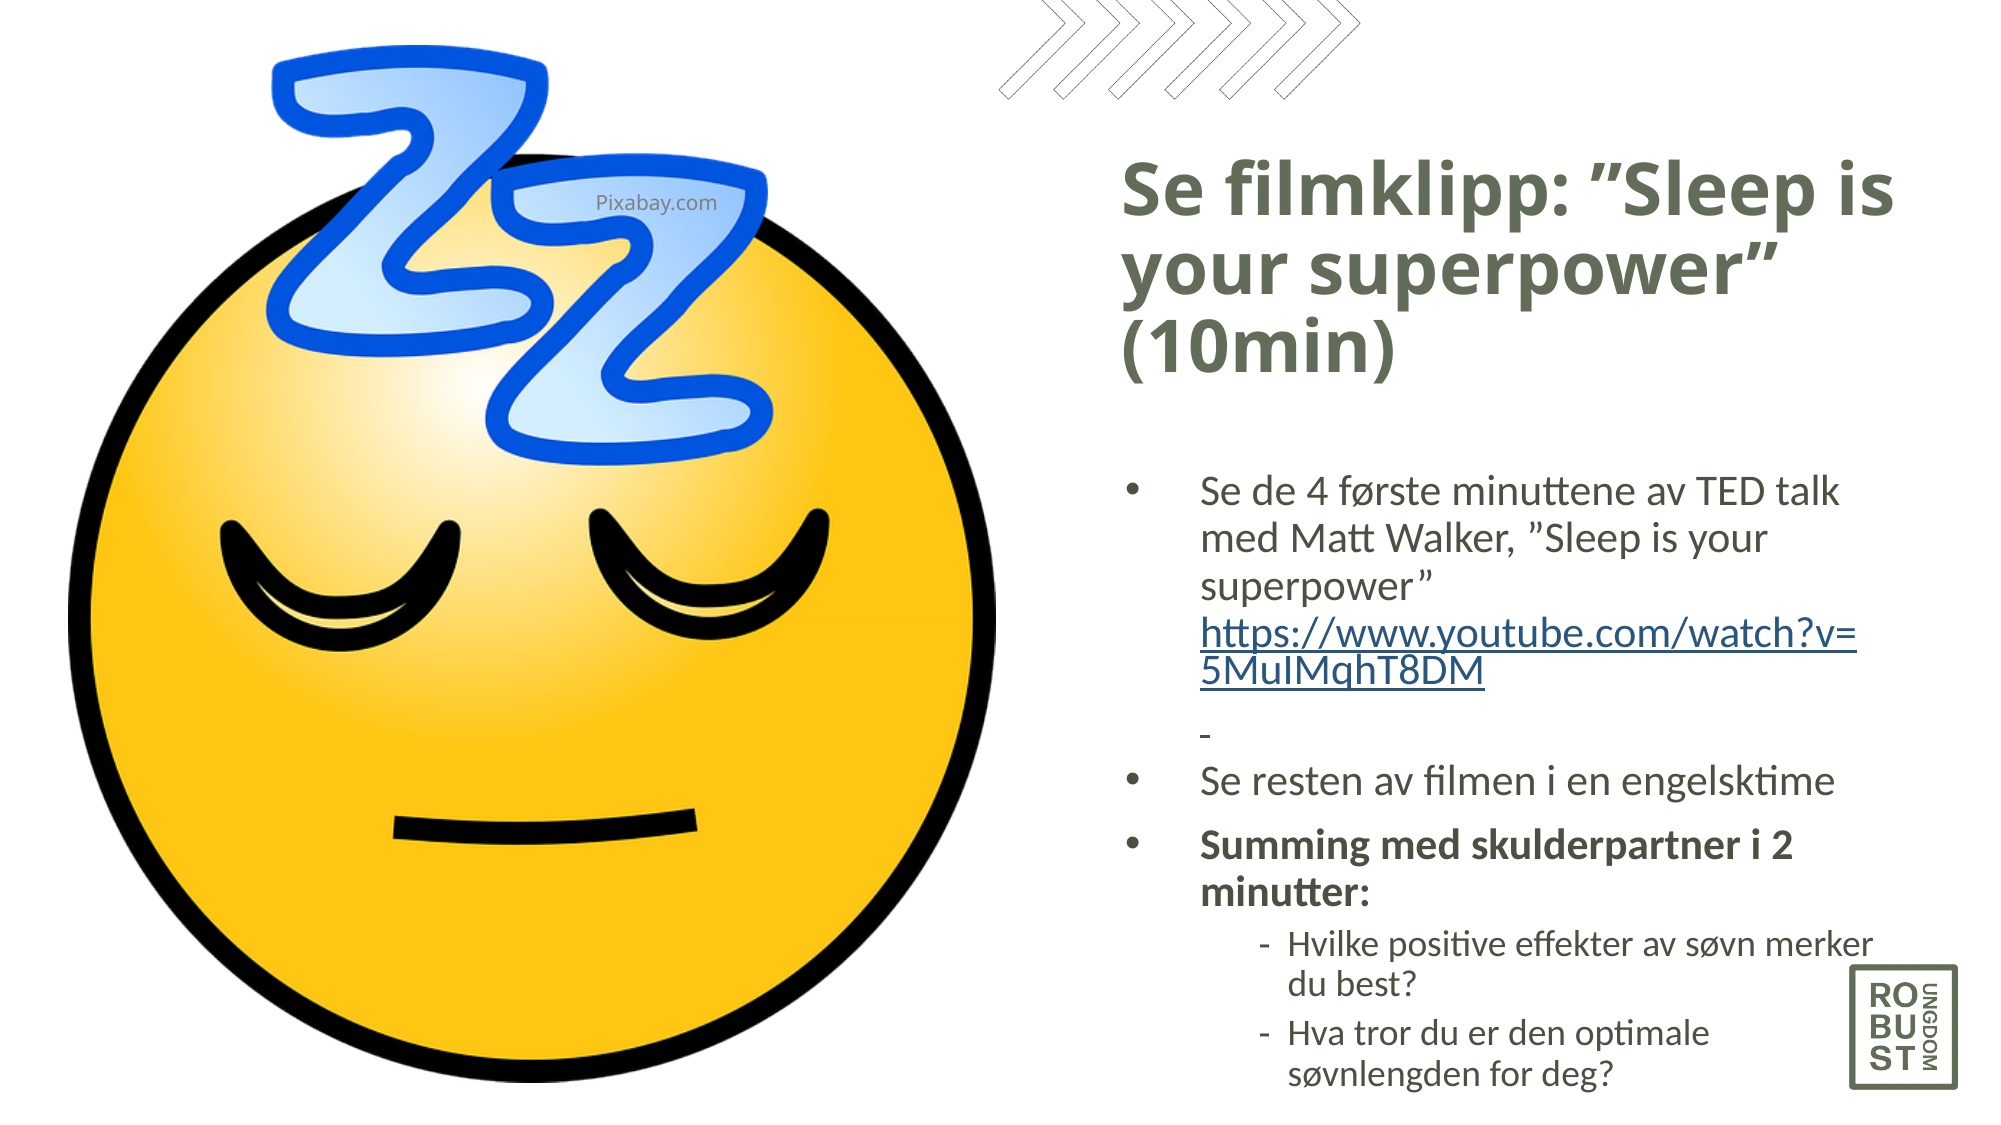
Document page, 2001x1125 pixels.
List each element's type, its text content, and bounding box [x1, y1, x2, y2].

picture [0, 0, 1361, 1083]
picture [1891, 964, 1958, 1090]
list Se de 4 første minuttene av TED talk med Matt Walker, ”Sleep is your superpower” https://www.youtube.com/watch?v=5MuIMqhT8DM Se resten av filmen i en engelsktime Summing med skulderpartner i 2 minutter: Hvilke positive effekter av søvn merker du best? Hva tror du er den optimale søvnlengden for deg? [1110, 460, 1891, 1125]
text_box Se filmklipp: ”Sleep is your superpower” (10min) [1110, 179, 2000, 362]
